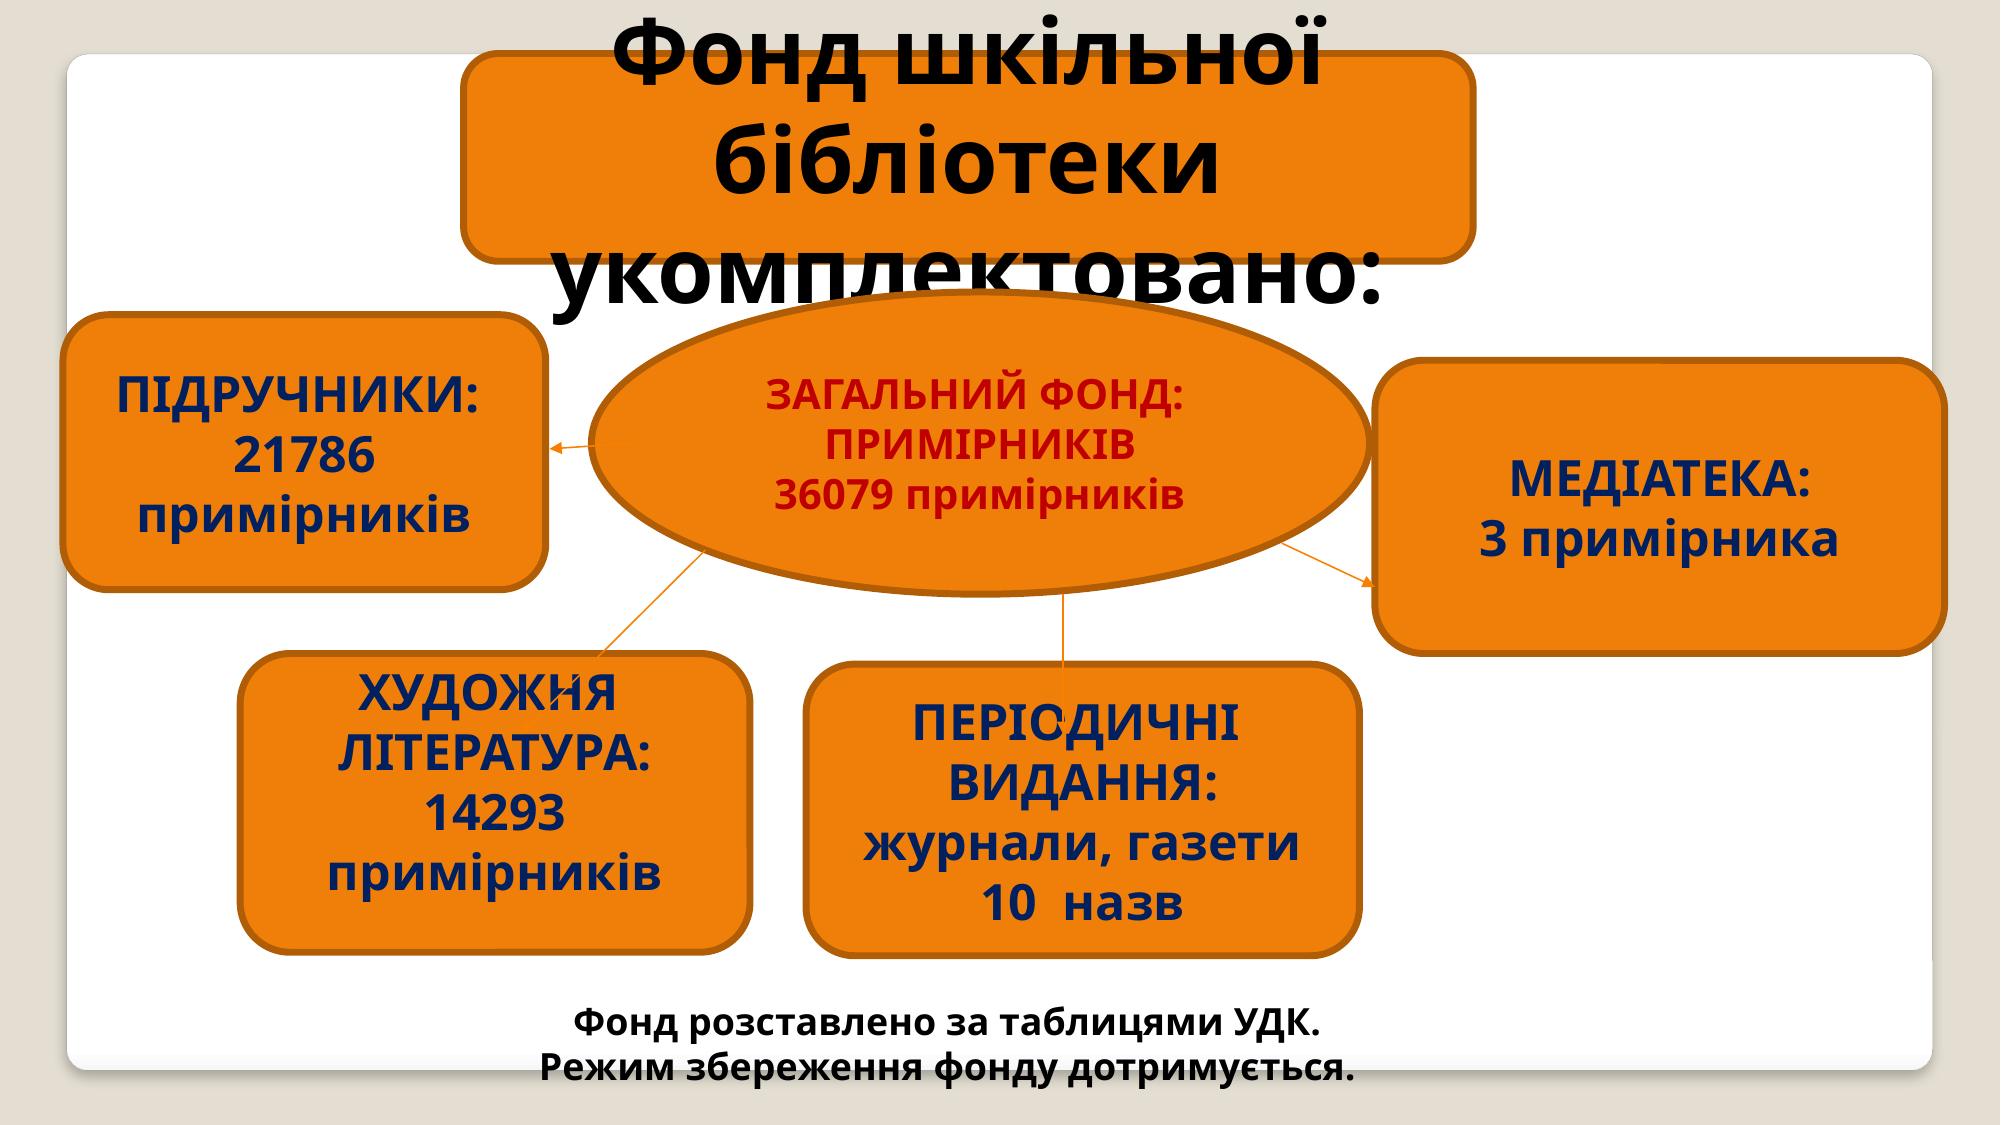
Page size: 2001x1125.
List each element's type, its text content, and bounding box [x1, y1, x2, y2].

text_box ХУДОЖНЯ ЛІТЕРАТУРА: 14293 примірників [236, 650, 754, 956]
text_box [520, 549, 706, 735]
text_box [1281, 542, 1376, 588]
text_box ПІДРУЧНИКИ: 21786 примірників [59, 311, 550, 594]
text_box МЕДІАТЕКА: 3 примірника [1371, 356, 1949, 657]
text_box ЗАГАЛЬНИЙ ФОНД: ПРИМІРНИКІВ 36079 примірників [588, 288, 1371, 598]
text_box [549, 442, 634, 450]
text_box Фонд розставлено за таблицями УДК. Режим збереження фонду дотримується. [73, 991, 1822, 1096]
text_box Фонд шкільної бібліотеки укомплектовано: [460, 50, 1477, 265]
text_box ПЕРІОДИЧНІ ВИДАННЯ: журнали, газети 10 назв [802, 660, 1363, 960]
